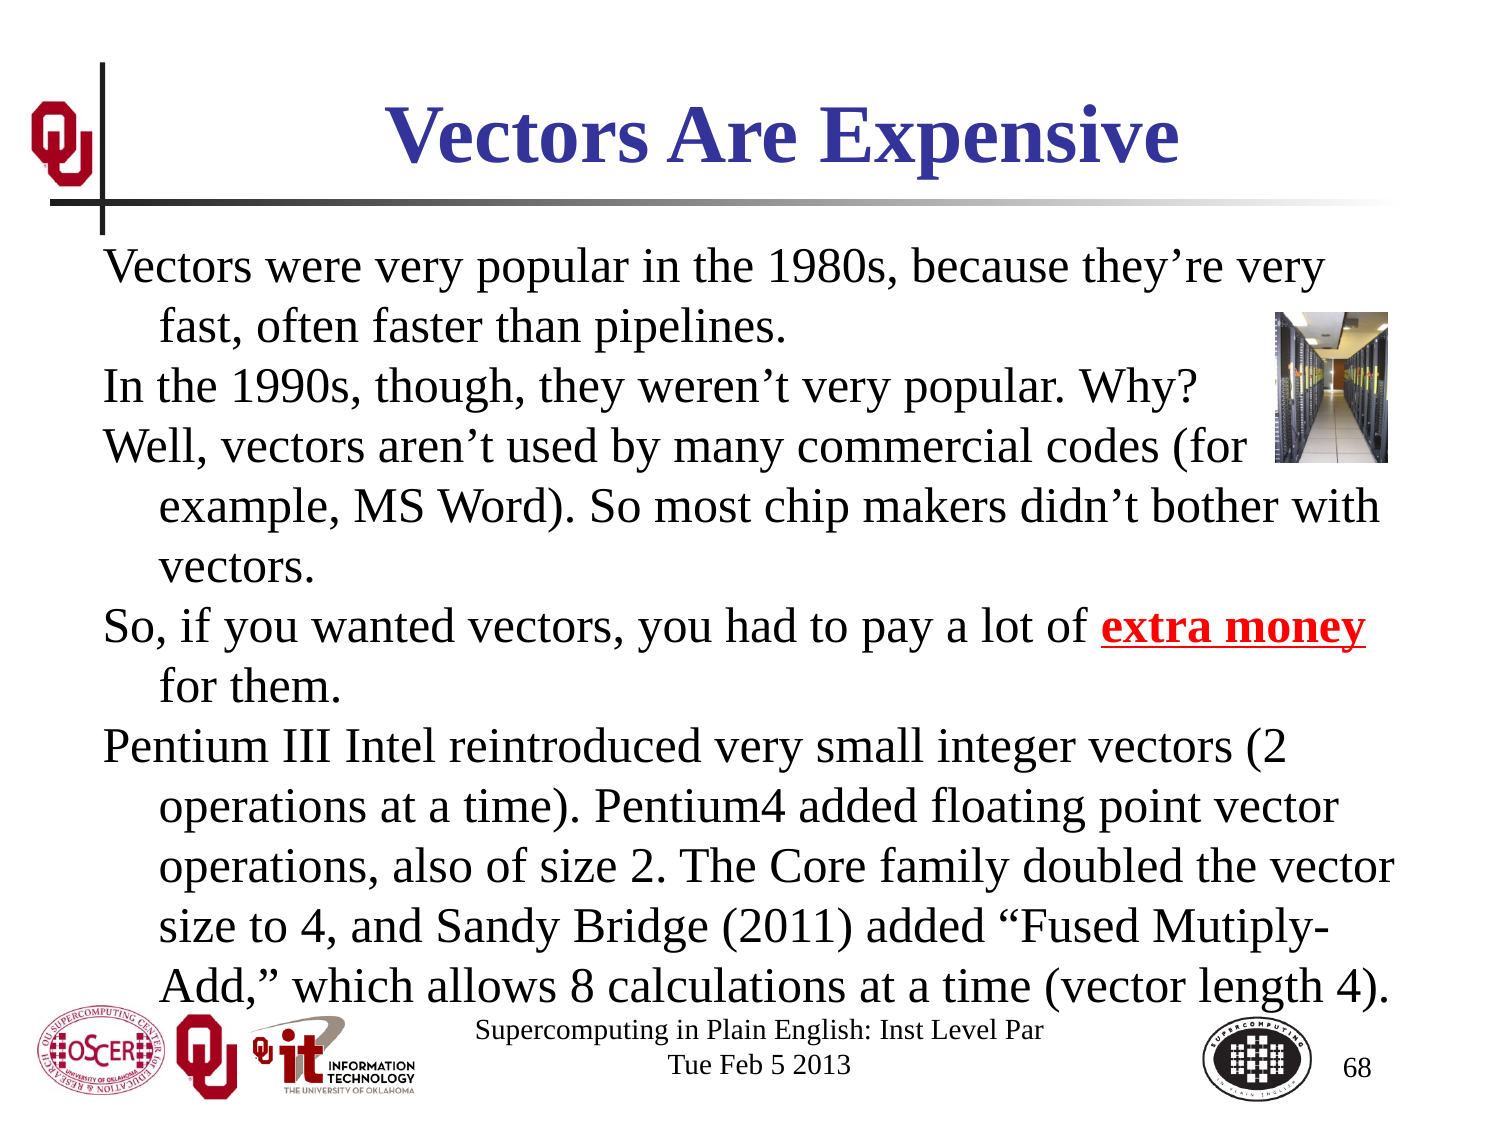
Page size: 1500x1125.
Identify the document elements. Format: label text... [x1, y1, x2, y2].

picture [1200, 1091, 1314, 1104]
picture [29, 99, 94, 189]
footer Supercomputing in Plain English: Inst Level Par Tue Feb 5 2013 [431, 1063, 1088, 1088]
picture [174, 1063, 425, 1104]
list Vectors were very popular in the 1980s, because they’re very fast, often faster than pipelines. In the 1990s, though, they weren’t very popular. Why? Well, vectors aren’t used by many commercial codes (for example, MS Word). So most chip makers didn’t bother with vectors. So, if you wanted vectors, you had to pay a lot of extra money for them. Pentium III Intel reintroduced very small integer vectors (2 operations at a time). Pentium4 added floating point vector operations, also of size 2. The Core family doubled the vector size to 4, and Sandy Bridge (2011) added “Fused Mutiply-Add,” which allows 8 calculations at a time (vector length 4). [87, 224, 1413, 1063]
slide_number 68 [1174, 1063, 1388, 1091]
picture [37, 1005, 165, 1095]
picture [1274, 312, 1388, 463]
title Vectors Are Expensive [124, 74, 1442, 187]
